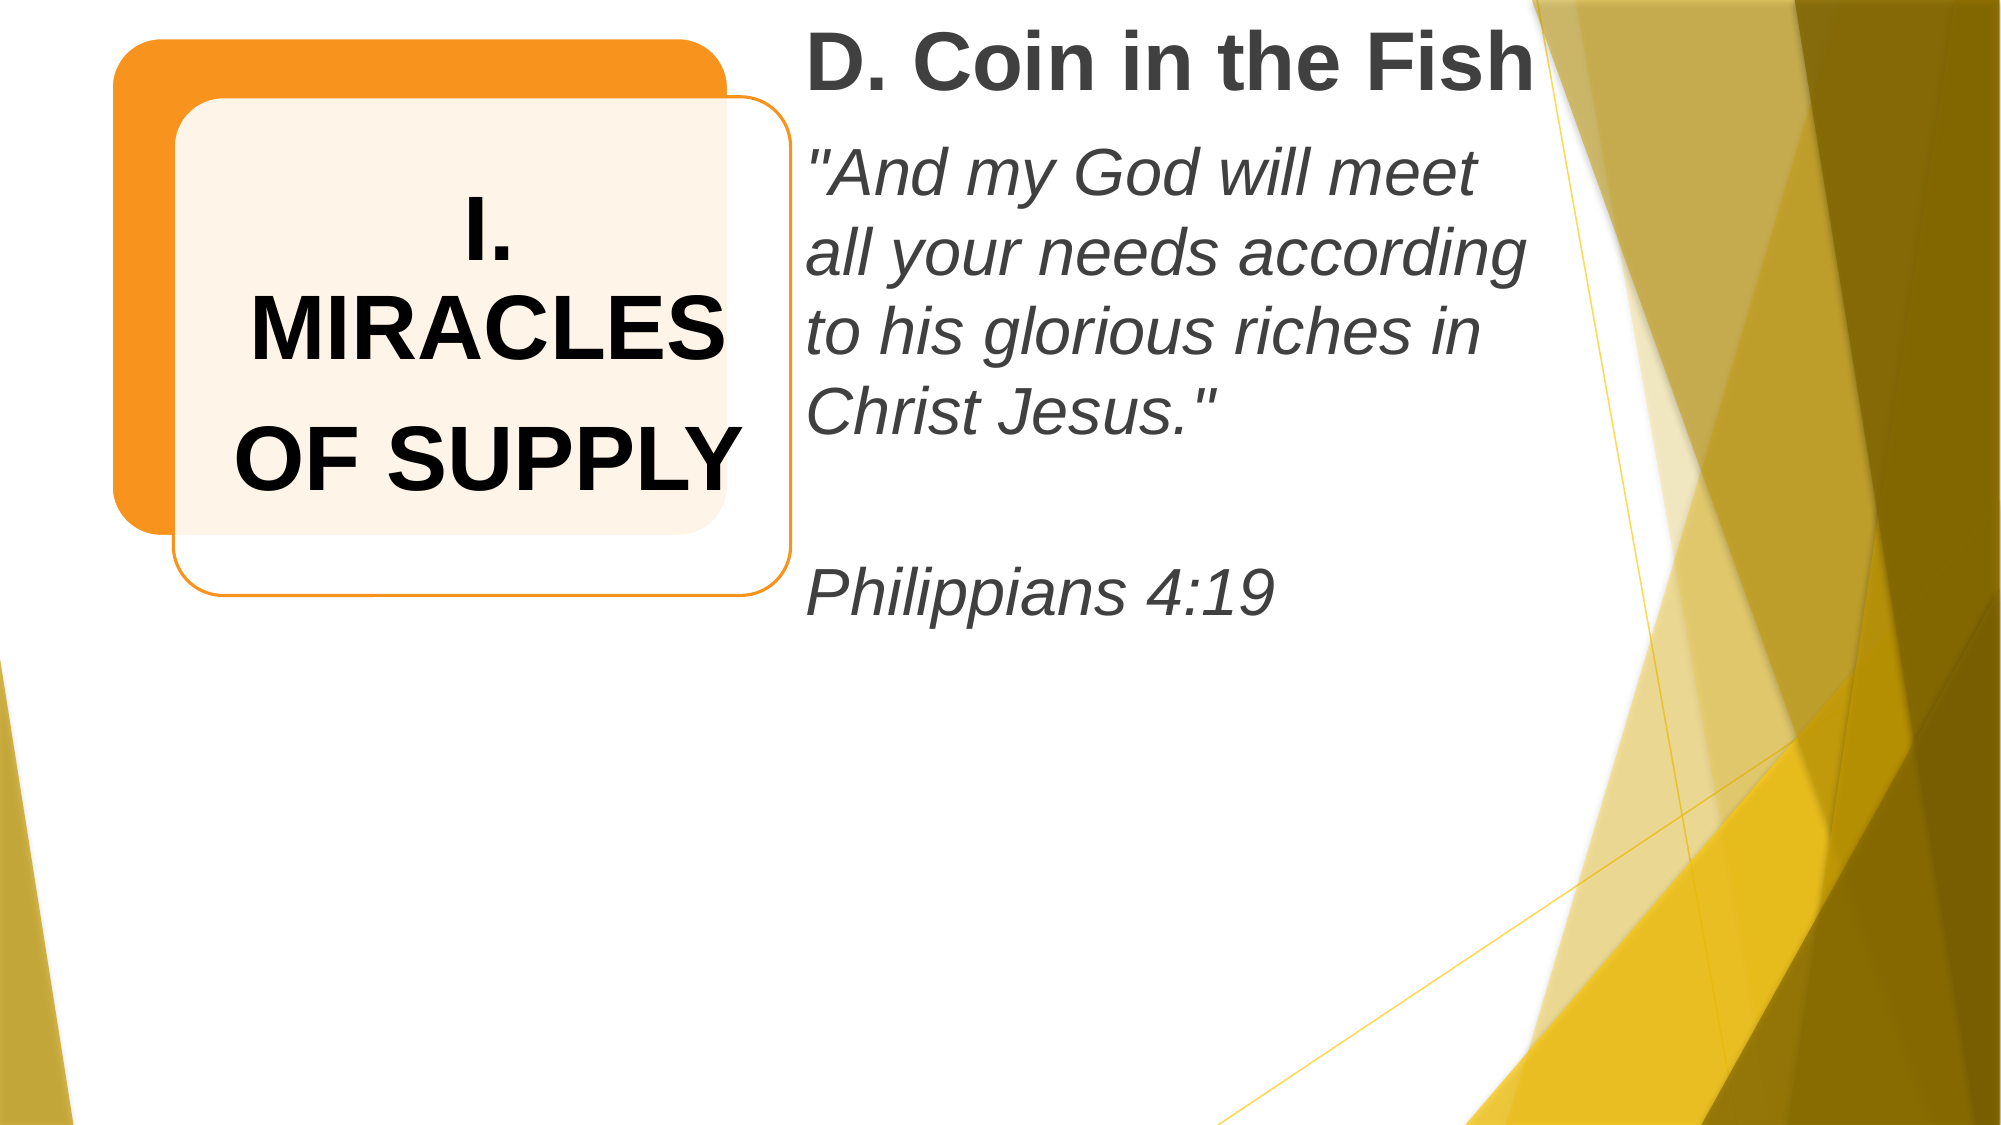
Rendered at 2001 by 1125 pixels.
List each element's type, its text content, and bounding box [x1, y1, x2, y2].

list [110, 0, 792, 636]
list D. Coin in the Fish "And my God will meet all your needs according to his glorious riches in Christ Jesus." Philippians 4:19 [790, 0, 1573, 714]
